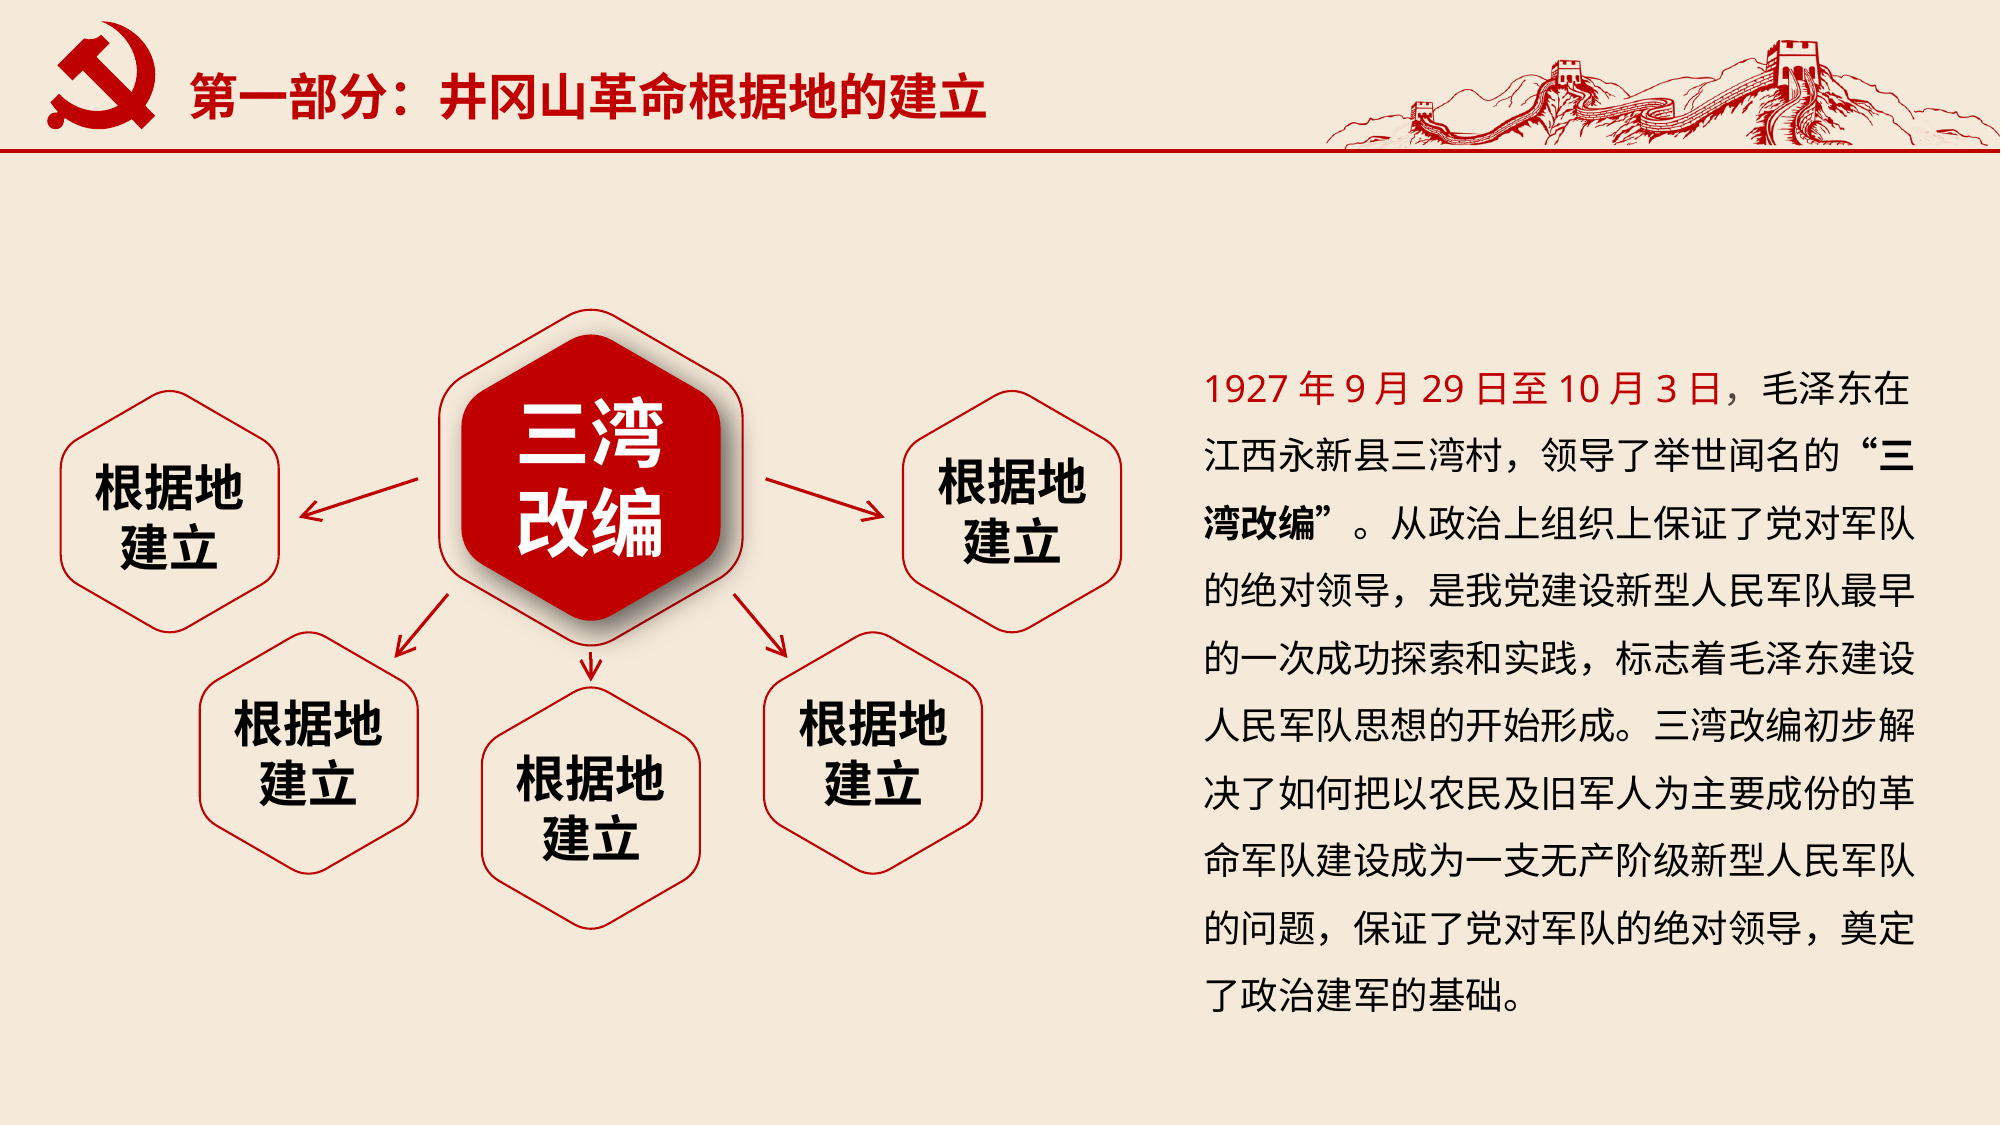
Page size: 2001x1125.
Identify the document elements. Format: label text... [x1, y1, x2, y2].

text_box [763, 632, 983, 874]
text_box 根据地 建立 [218, 684, 399, 820]
text_box [439, 309, 740, 582]
text_box [199, 632, 418, 874]
text_box [903, 390, 1122, 633]
text_box [505, 335, 677, 379]
text_box 1927年9月29日至10月3日，毛泽东在江西永新县三湾村，领导了举世闻名的“三湾改编”。从政治上组织上保证了党对军队的绝对领导，是我党建设新型人民军队最早的一次成功探索和实践，标志着毛泽东建设人民军队思想的开始形成。三湾改编初步解决了如何把以农民及旧军人为主要成份的革命军队建设成为一支无产阶级新型人民军队的问题，保证了党对军队的绝对领导，奠定了政治建军的基础。 [1188, 334, 1933, 1025]
text_box [709, 400, 720, 555]
text_box 根据地 建立 [922, 443, 1102, 579]
text_box 根据地 建立 [79, 449, 260, 584]
text_box [60, 390, 279, 633]
text_box [481, 687, 700, 929]
text_box 根据地 建立 [783, 684, 963, 820]
picture [1326, 40, 2000, 151]
text_box [462, 400, 473, 556]
text_box 第一部分：井冈山革命根据地的建立 [173, 57, 1038, 133]
text_box 三湾改编 [473, 379, 709, 574]
text_box [47, 21, 156, 130]
text_box 根据地 建立 [501, 739, 681, 875]
text_box [501, 574, 681, 620]
